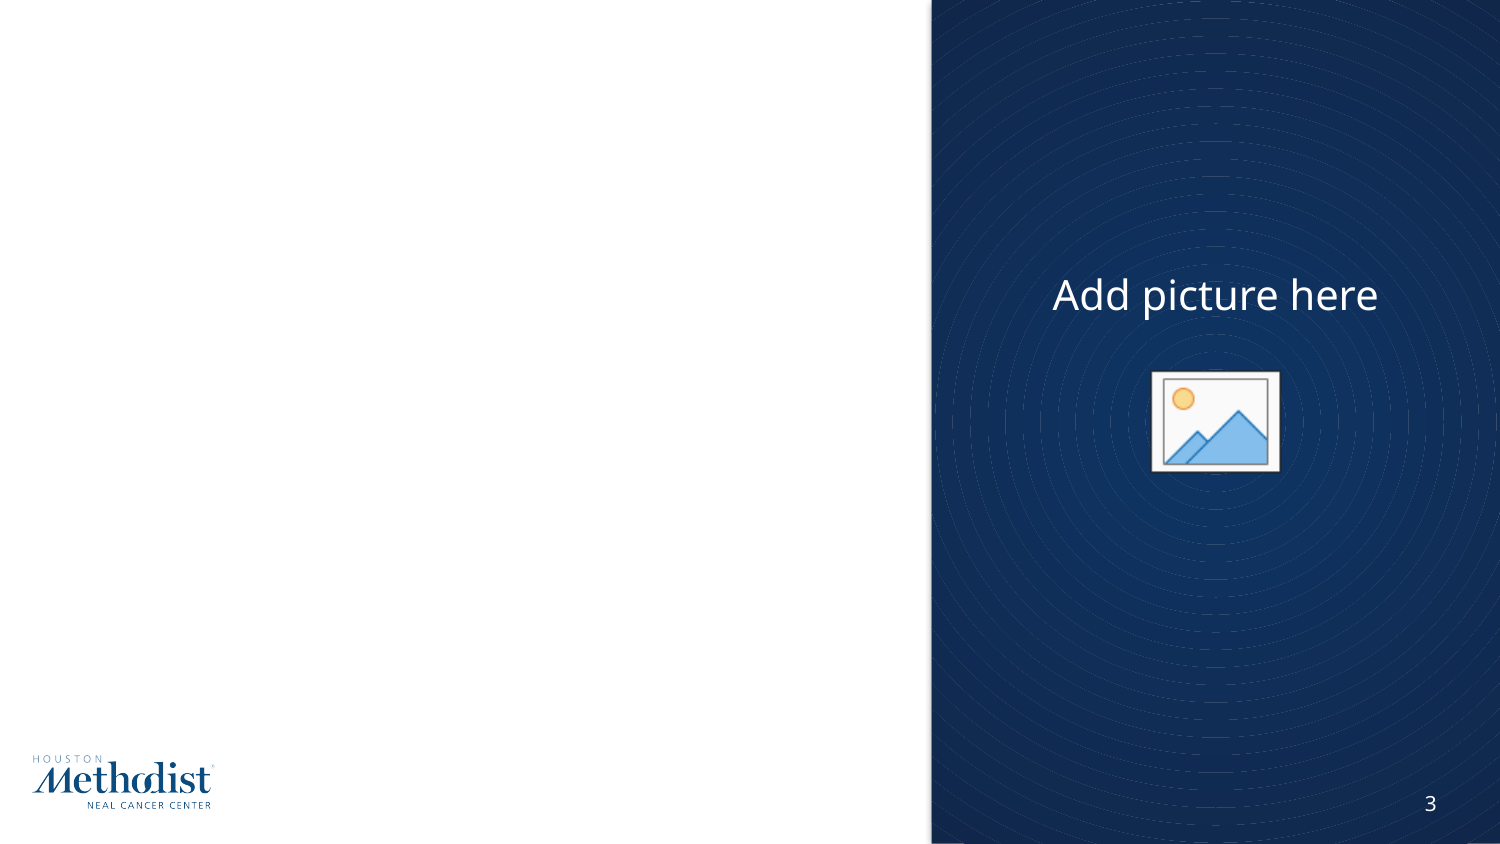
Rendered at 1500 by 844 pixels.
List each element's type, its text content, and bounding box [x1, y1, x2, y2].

picture [32, 755, 215, 809]
picture [979, 261, 1452, 583]
slide_number 3 [1066, 782, 1452, 828]
